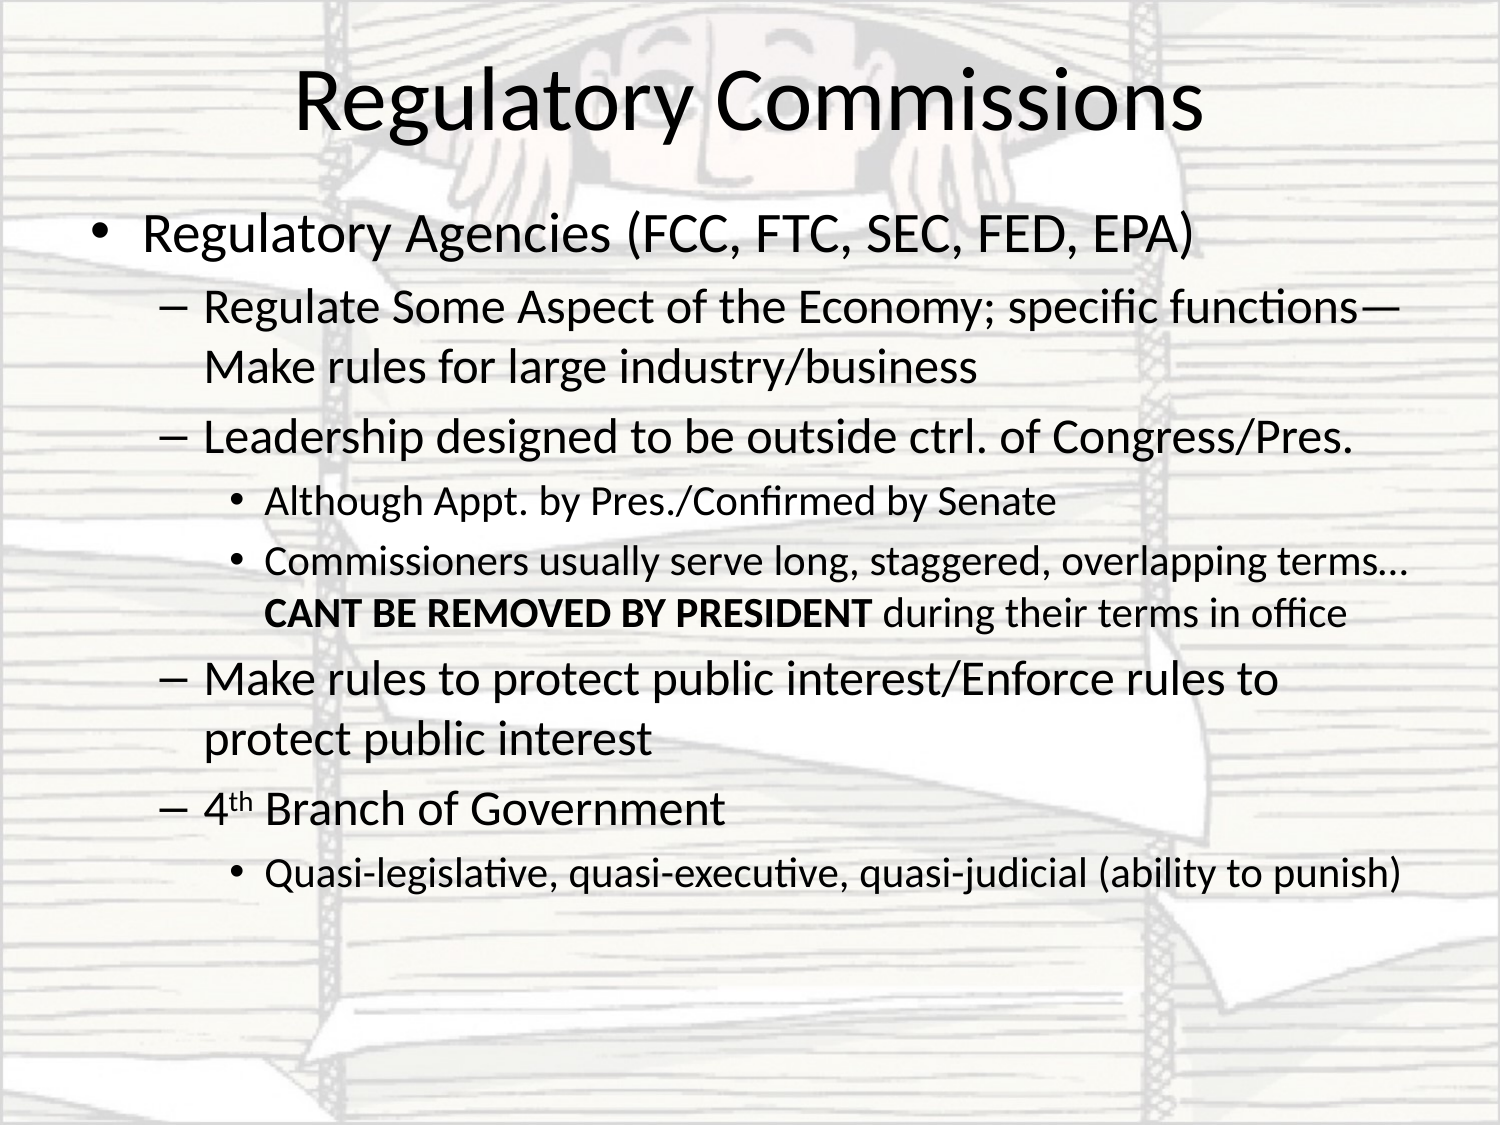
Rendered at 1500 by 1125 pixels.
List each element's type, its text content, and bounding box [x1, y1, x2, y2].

title Regulatory Commissions [75, 0, 1425, 187]
list Regulatory Agencies (FCC, FTC, SEC, FED, EPA) Regulate Some Aspect of the Economy; specific functions—Make rules for large industry/business Leadership designed to be outside ctrl. of Congress/Pres. Although Appt. by Pres./Confirmed by Senate Commissioners usually serve long, staggered, overlapping terms… CANT BE REMOVED BY PRESIDENT during their terms in office Make rules to protect public interest/Enforce rules to protect public interest 4th Branch of Government Quasi-legislative, quasi-executive, quasi-judicial (ability to punish) [75, 187, 1425, 1000]
picture [0, 0, 1500, 1125]
